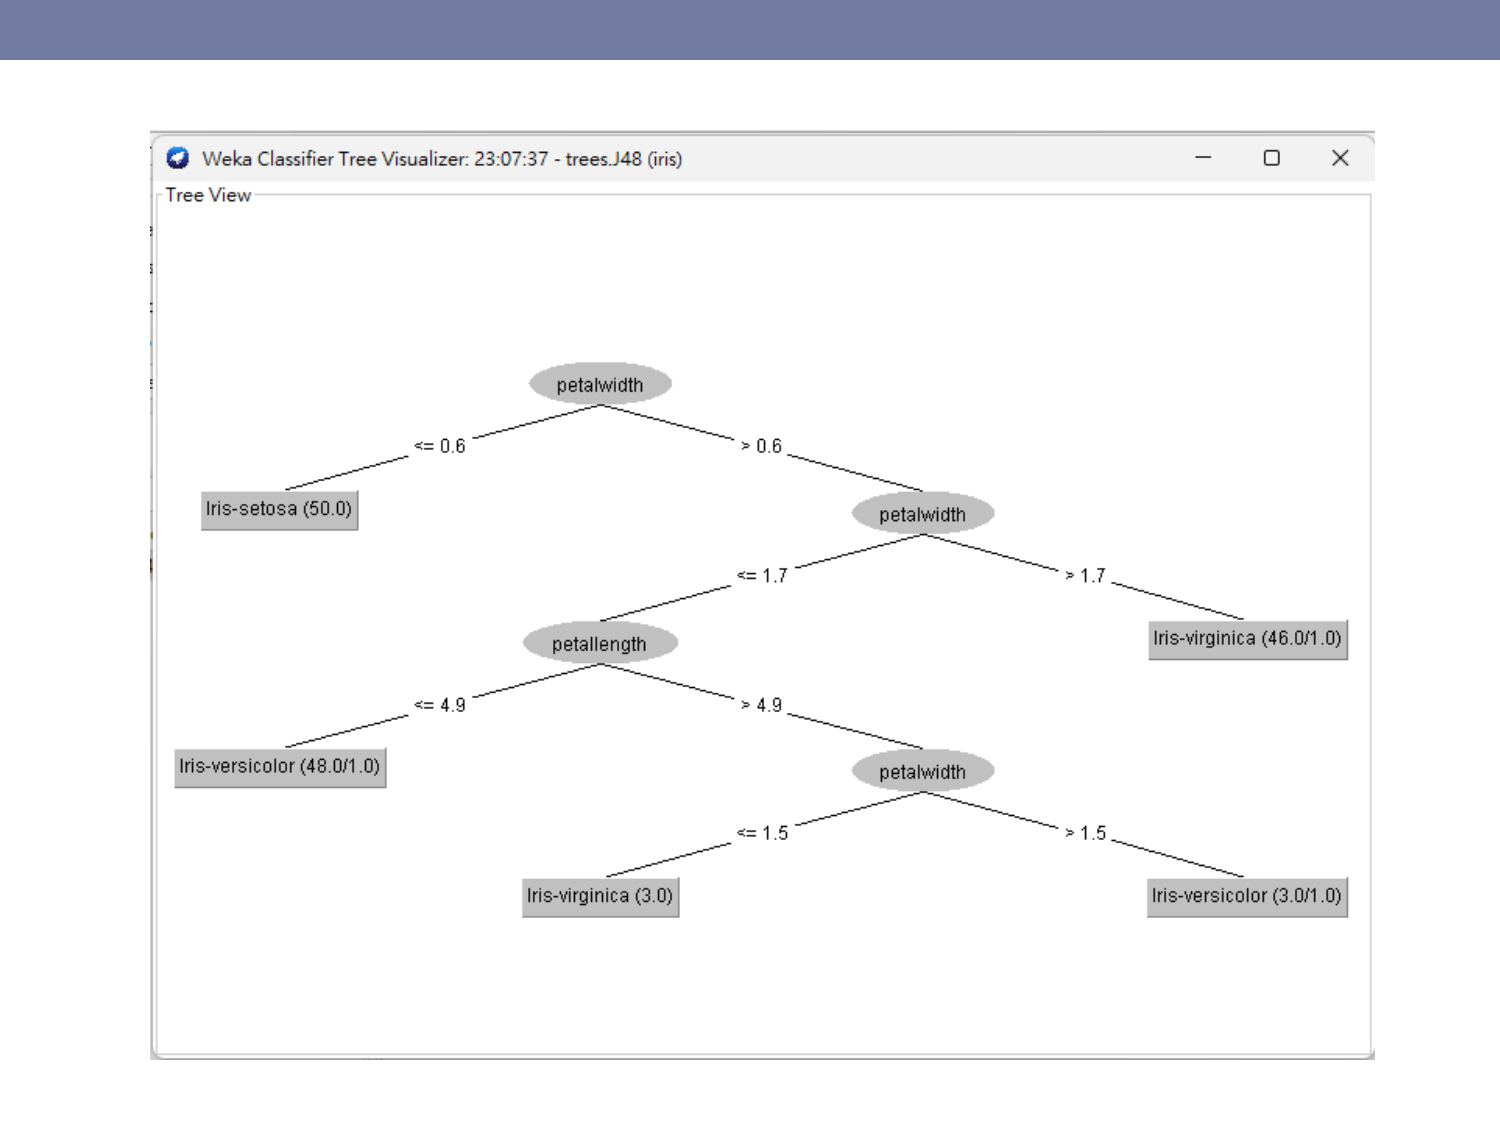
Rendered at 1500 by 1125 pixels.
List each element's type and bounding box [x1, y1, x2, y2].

picture [149, 130, 1375, 1060]
